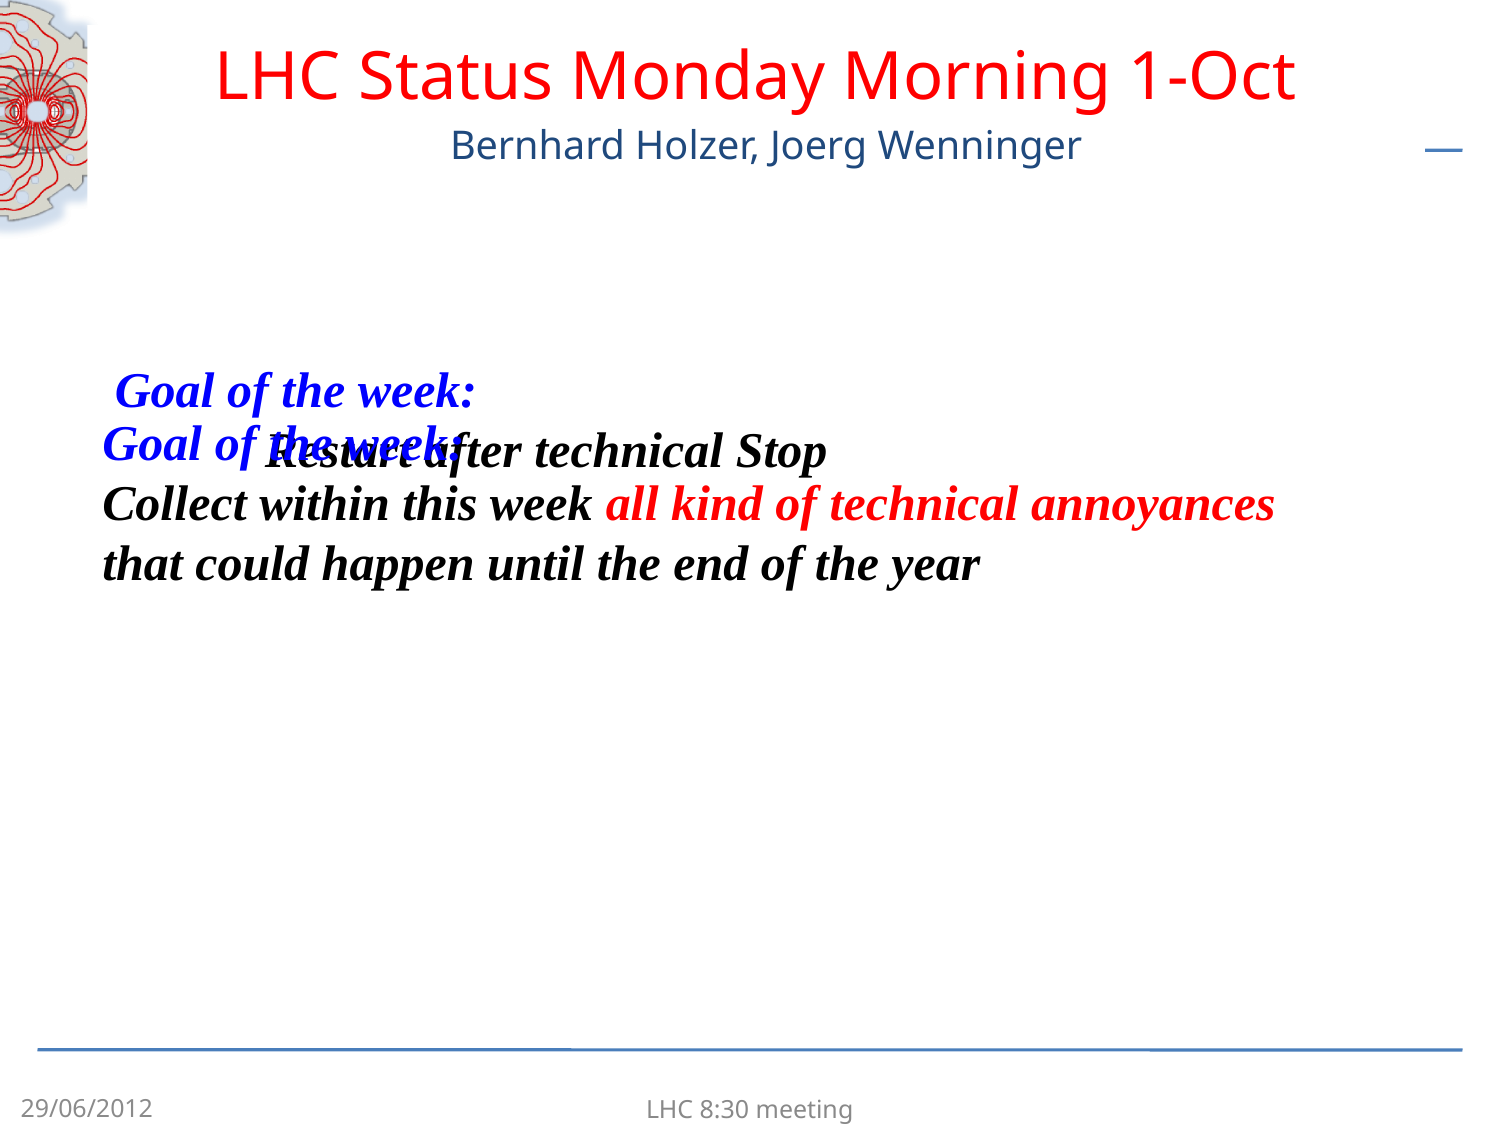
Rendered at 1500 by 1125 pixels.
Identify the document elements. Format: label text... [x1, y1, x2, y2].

footer LHC 8:30 meeting [512, 1088, 988, 1125]
text_box Goal of the week: Collect within this week all kind of technical annoyances that could happen until the end of the year [87, 403, 1325, 598]
picture [0, 2, 108, 220]
text_box LHC Status Monday Morning 1-Oct Bernhard Holzer, Joerg Wenninger [87, 24, 1425, 213]
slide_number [5, 1085, 356, 1125]
text_box Goal of the week: Restart after technical Stop [99, 349, 1338, 485]
